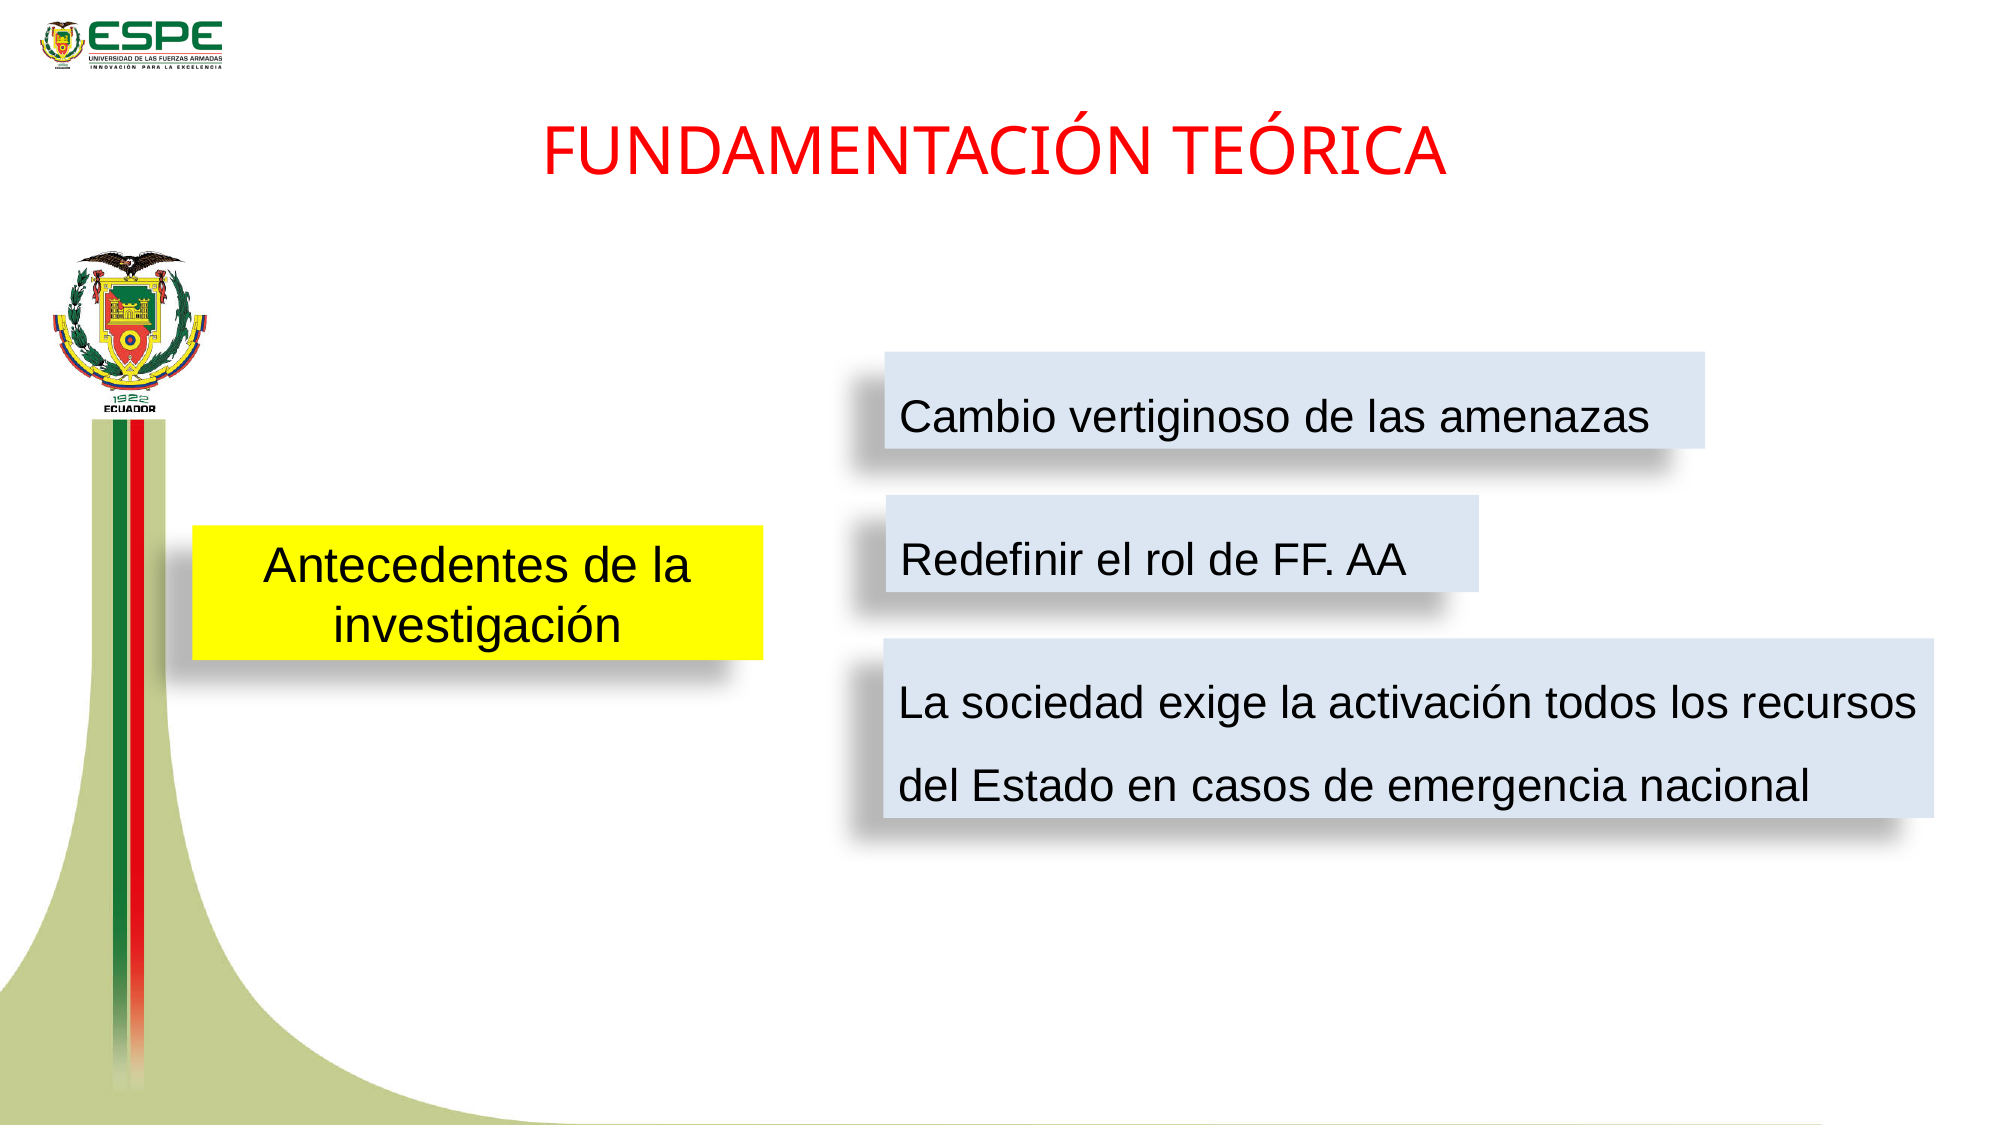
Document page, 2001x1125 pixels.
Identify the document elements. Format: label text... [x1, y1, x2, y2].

text_box Redefinir el rol de FF. AA [885, 494, 1479, 593]
text_box [25, 0, 999, 272]
text_box La sociedad exige la activación todos los recursos del Estado en casos de emergencia nacional [883, 638, 1935, 818]
text_box Antecedentes de la investigación [192, 525, 764, 661]
text_box FUNDAMENTACIÓN TEÓRICA [999, 100, 1464, 196]
picture [0, 0, 2001, 1125]
text_box Cambio vertiginoso de las amenazas [884, 351, 1706, 449]
picture [40, 21, 222, 69]
